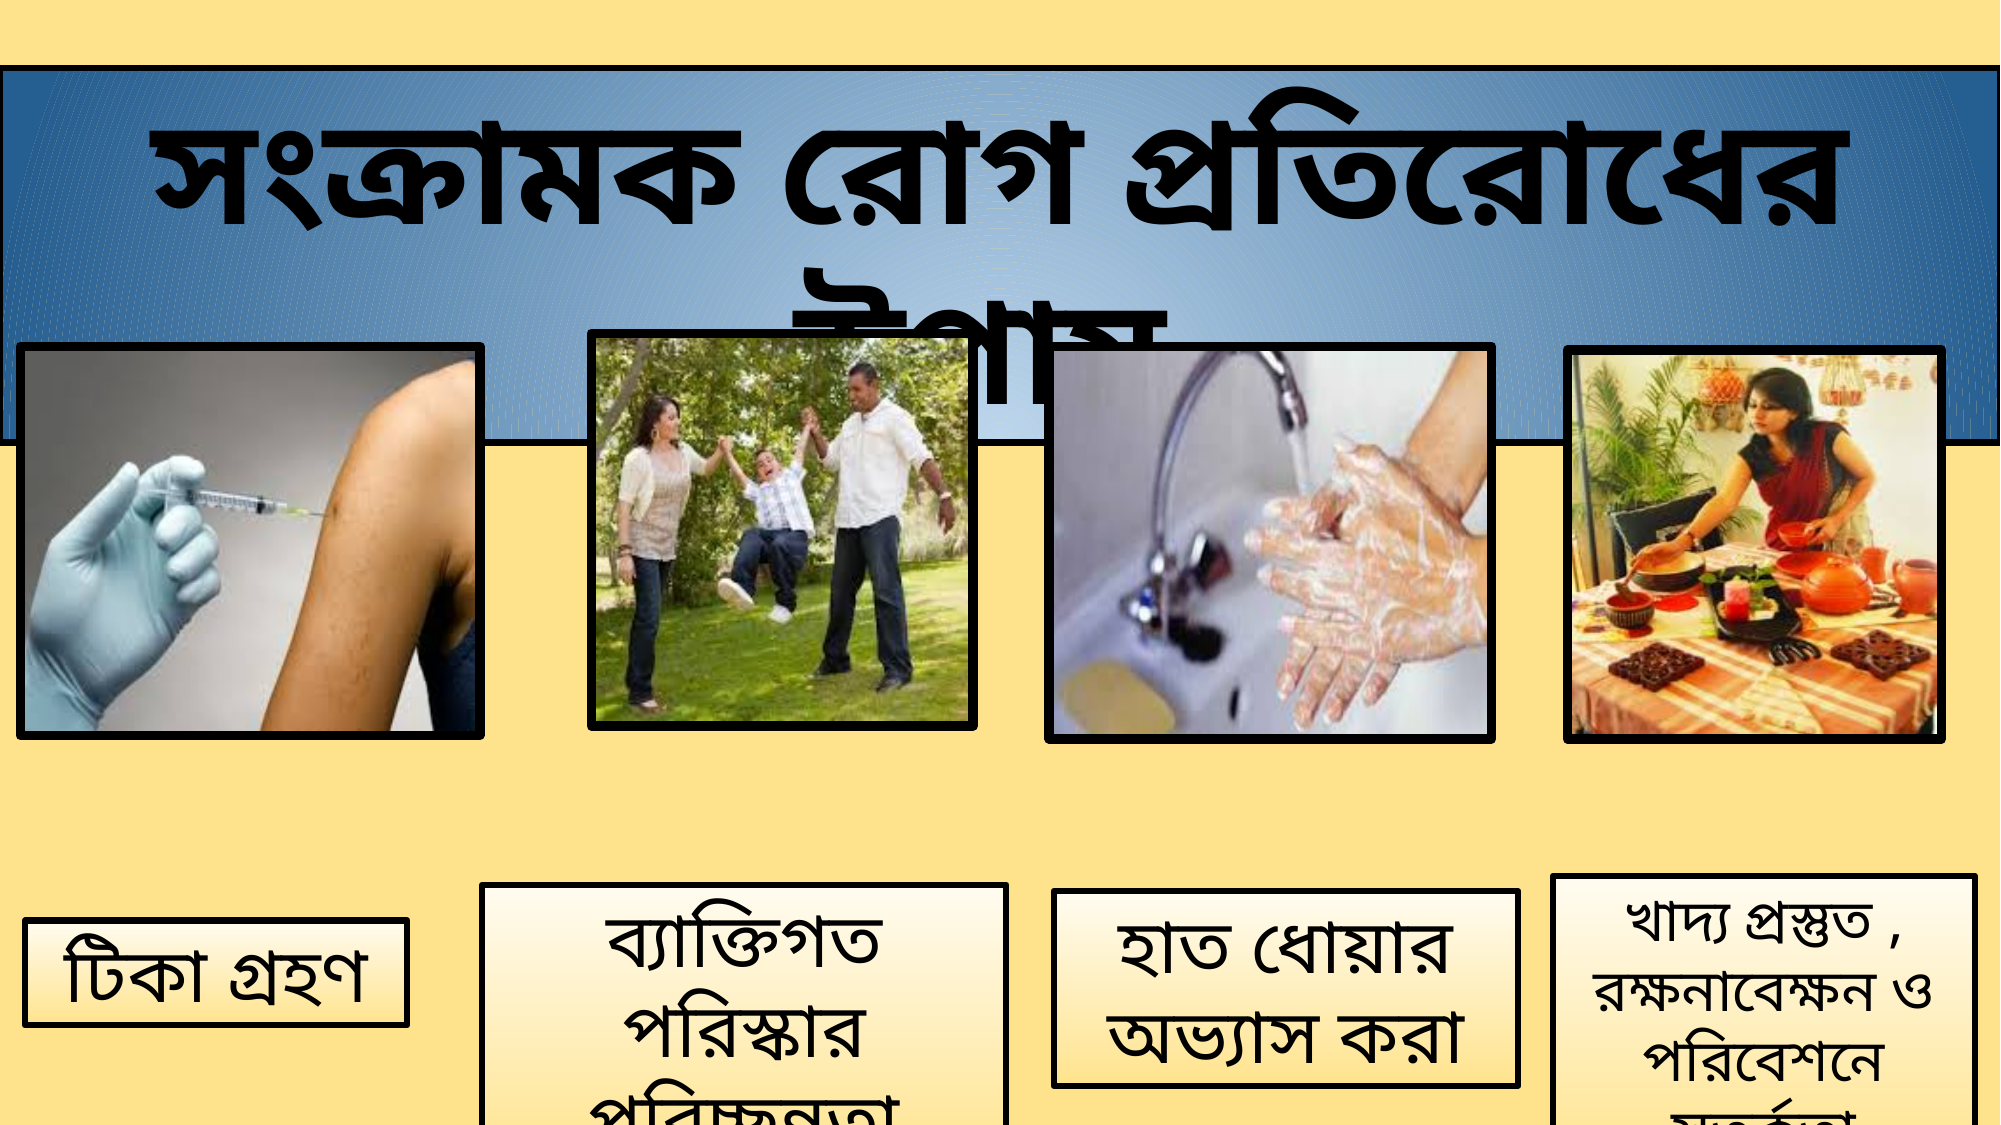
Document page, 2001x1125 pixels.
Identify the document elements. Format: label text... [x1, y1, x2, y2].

picture [595, 337, 969, 722]
picture [1572, 354, 1937, 735]
picture [24, 350, 476, 731]
picture [1053, 350, 1487, 735]
text_box সংক্রামক রোগ প্রতিরোধের উপায় [0, 67, 2000, 443]
text_box খাদ্য প্রস্তুত , রক্ষনাবেক্ষন ও পরিবেশনে সতর্কতা [1553, 875, 1975, 1125]
text_box টিকা গ্রহণ [24, 920, 408, 1026]
text_box হাত ধোয়ার অভ্যাস করা [1053, 891, 1519, 1086]
text_box ব্যাক্তিগত পরিস্কার পরিচ্ছন্নতা [482, 884, 1007, 1125]
